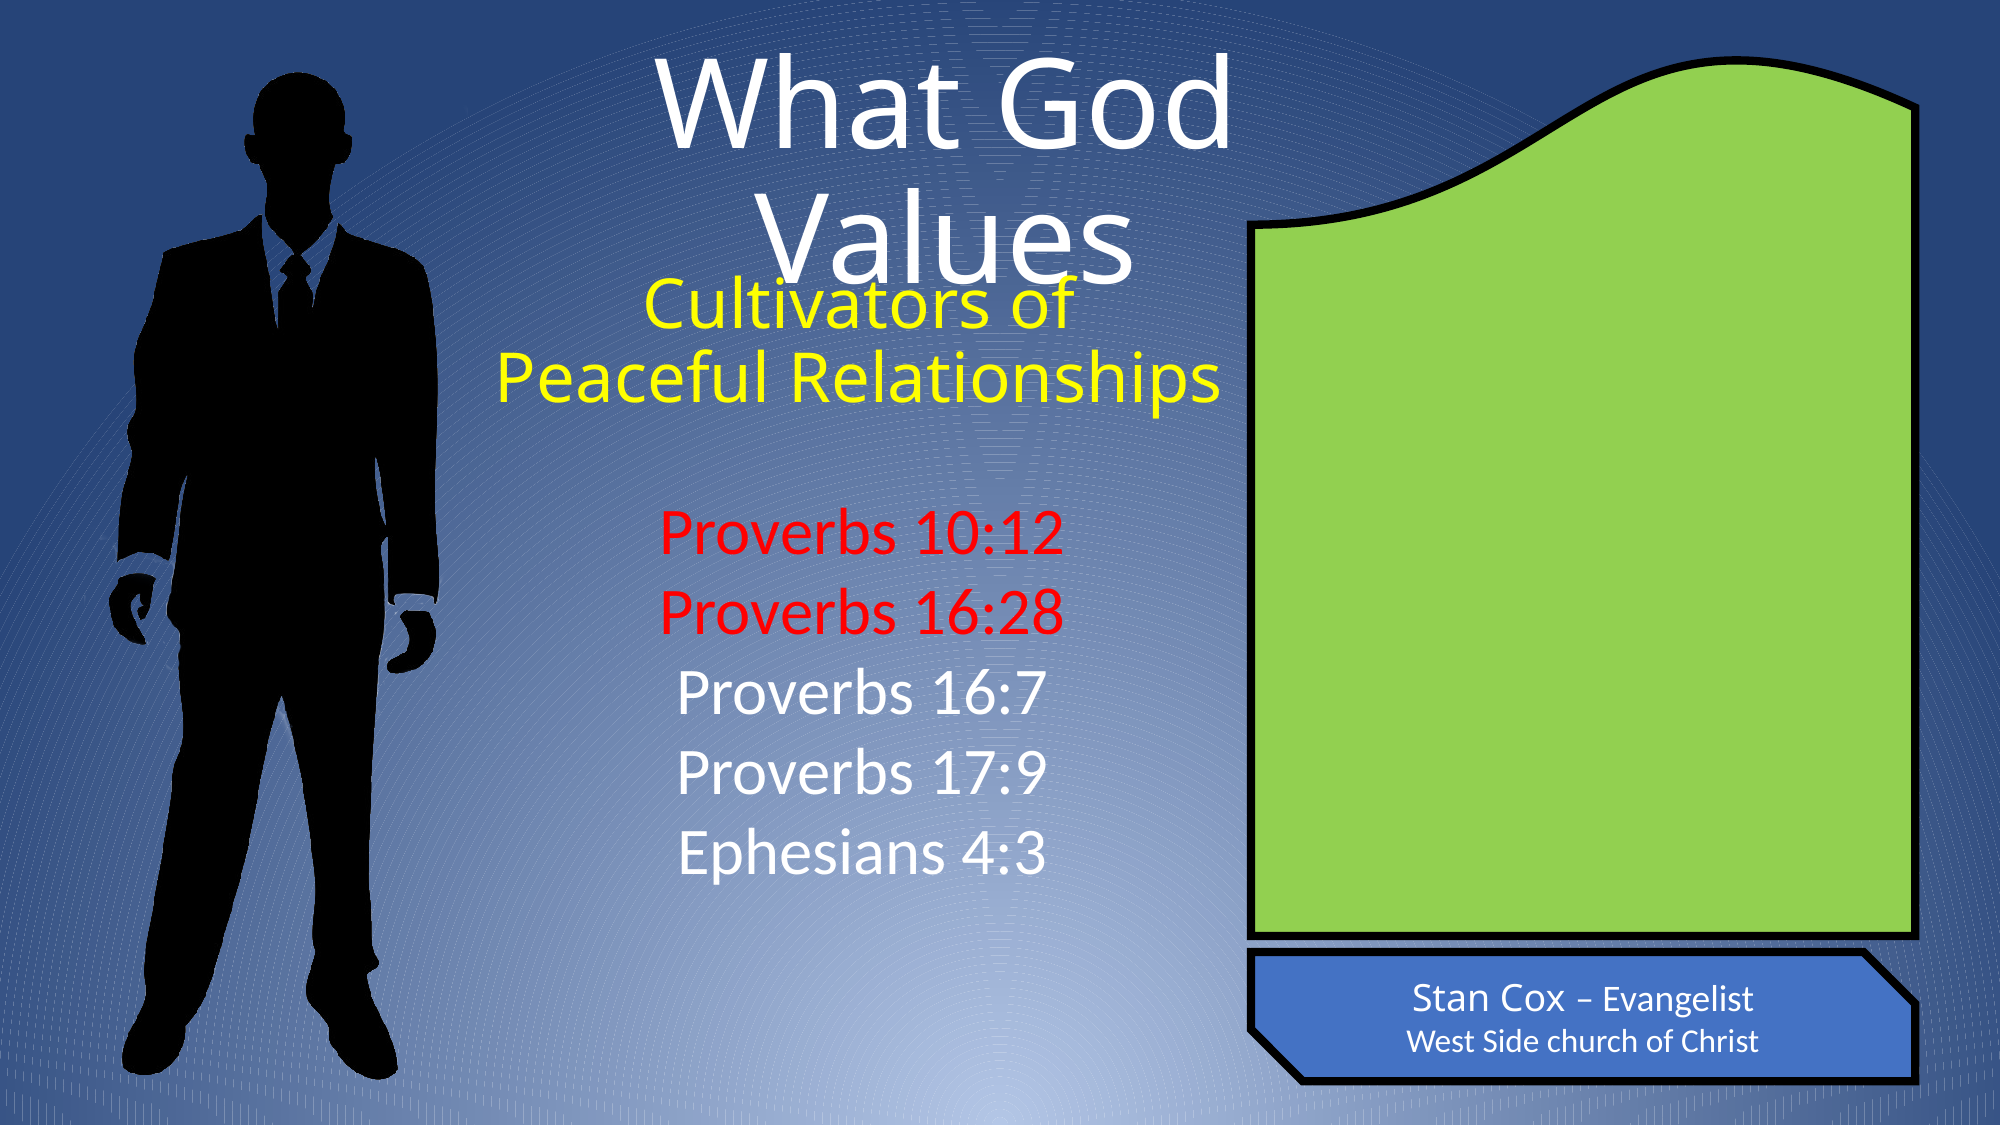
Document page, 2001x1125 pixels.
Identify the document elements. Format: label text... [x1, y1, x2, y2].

subtitle Cultivators of Peaceful Relationships [468, 261, 1250, 444]
title What God Values [508, 33, 1384, 261]
text_box Proverbs 10:12 Proverbs 16:28 Proverbs 16:7 Proverbs 17:9 Ephesians 4:3 [555, 480, 1170, 895]
text_box [1250, 59, 1917, 938]
picture [84, 54, 468, 1099]
text_box Stan Cox – Evangelist West Side church of Christ [1249, 950, 1917, 1083]
